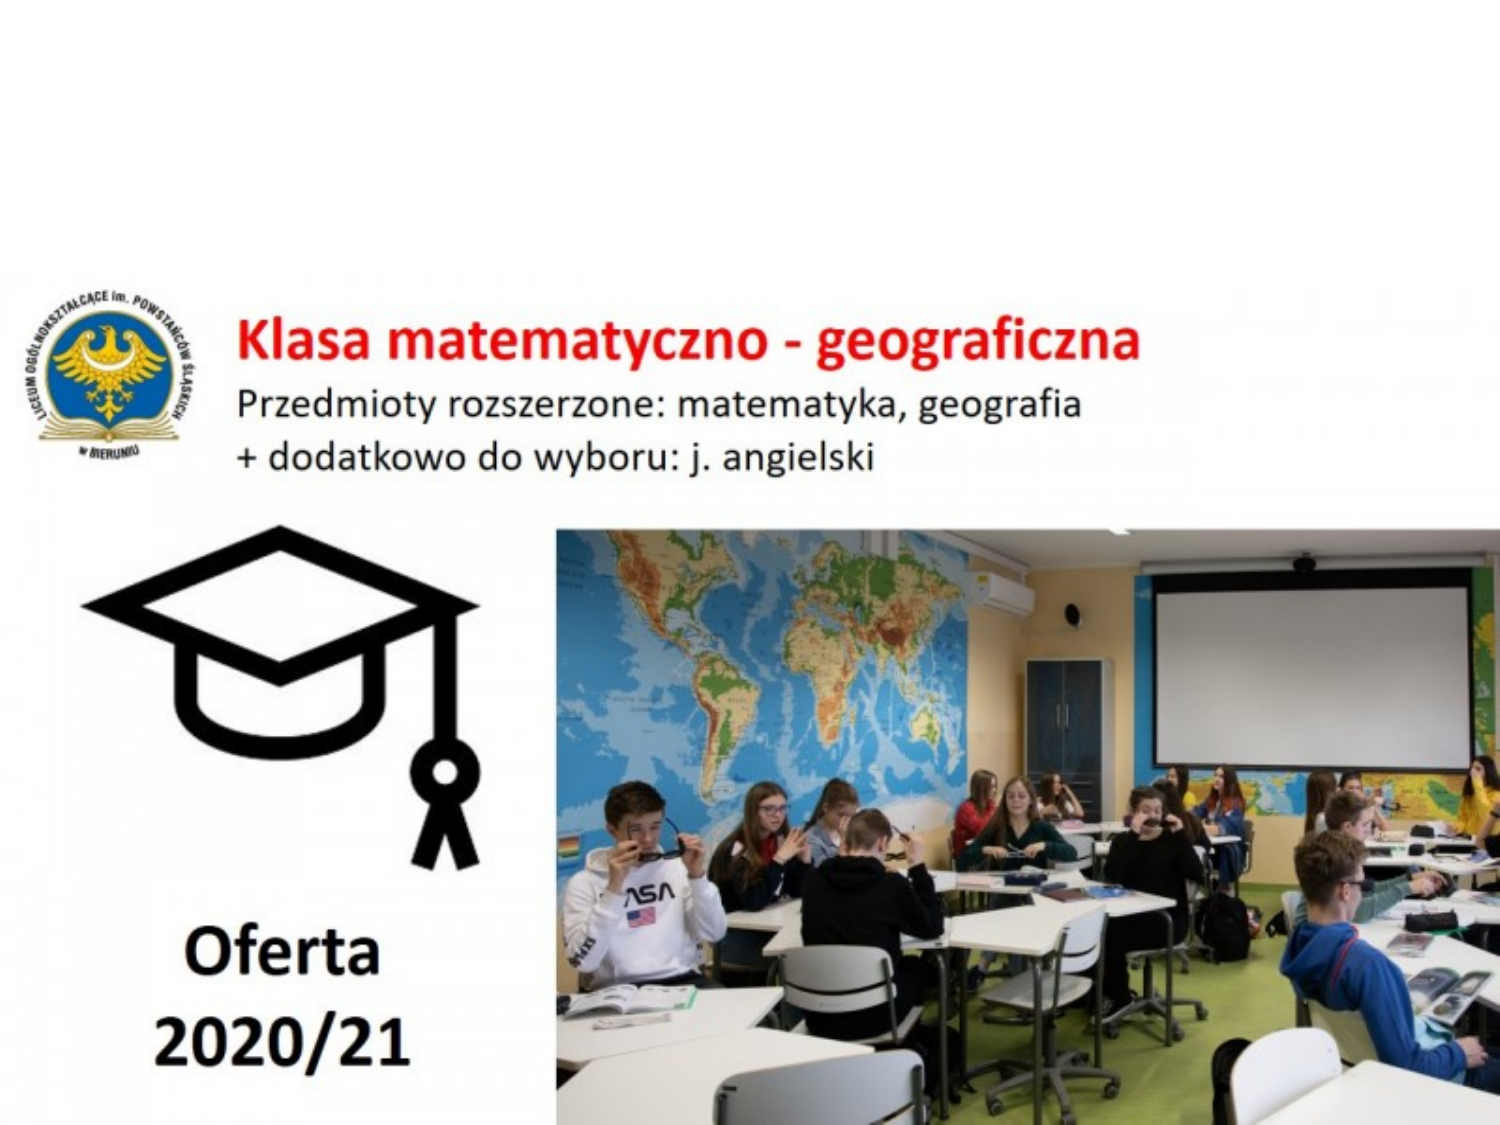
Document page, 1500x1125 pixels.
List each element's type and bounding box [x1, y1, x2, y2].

picture [0, 273, 1500, 1125]
